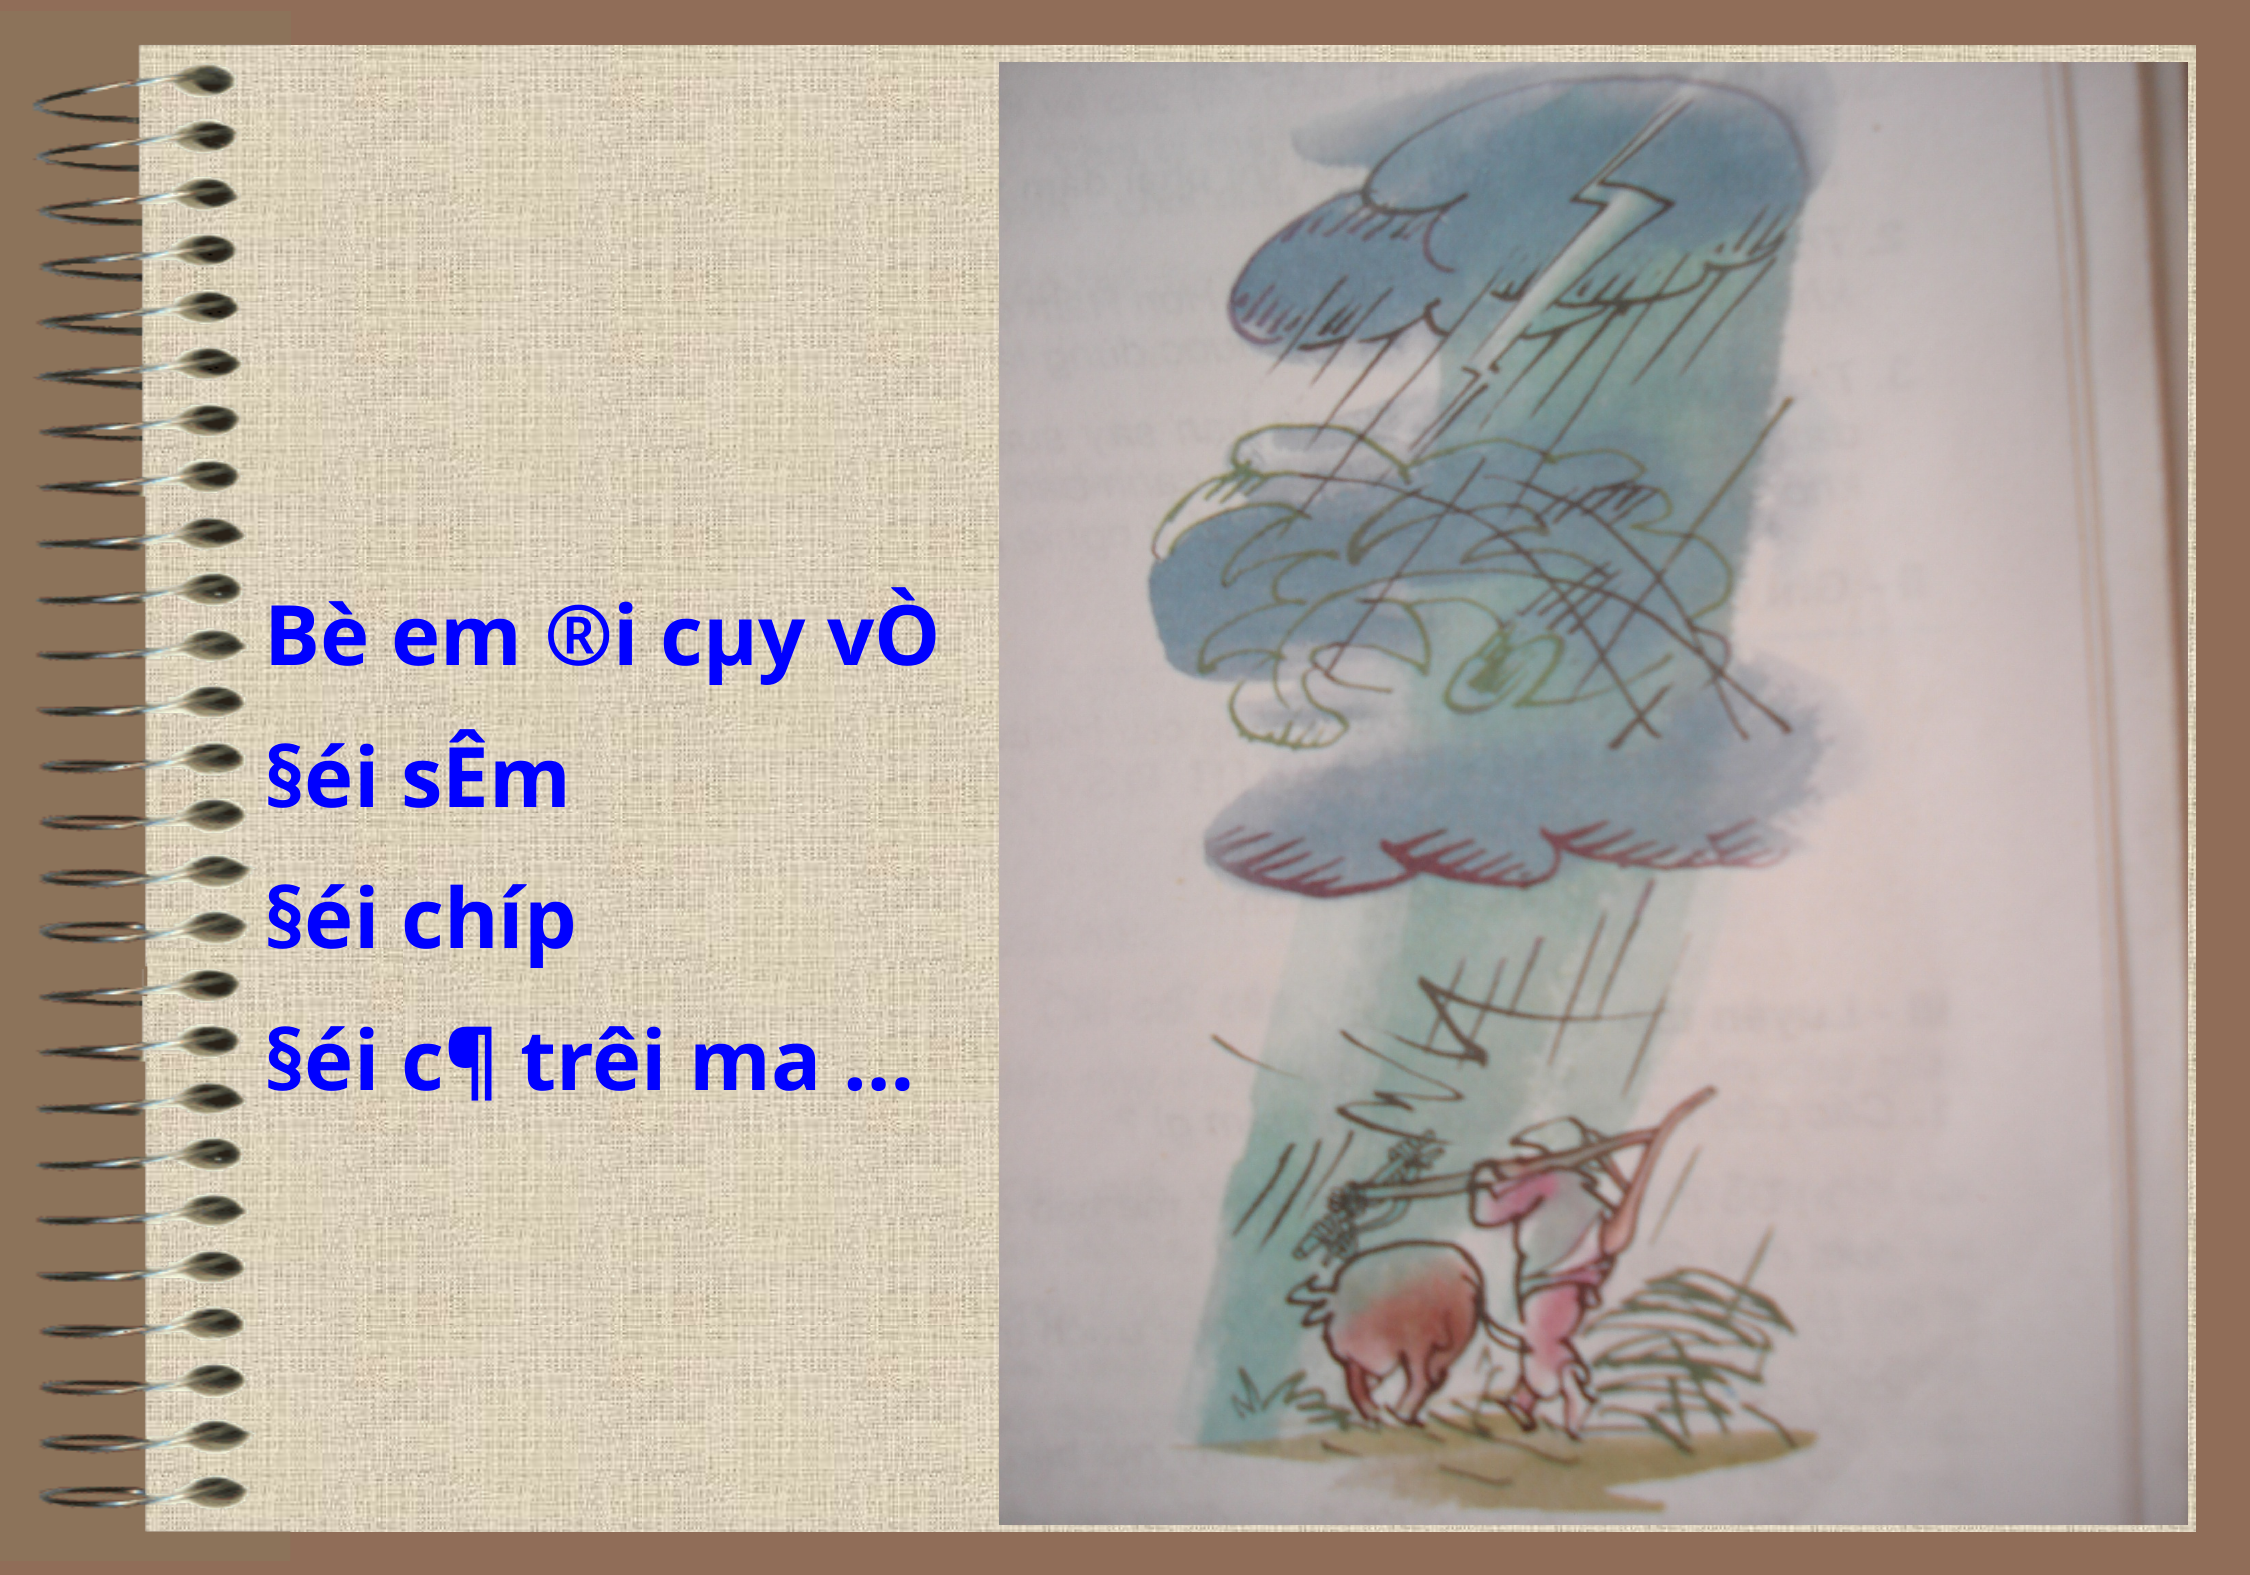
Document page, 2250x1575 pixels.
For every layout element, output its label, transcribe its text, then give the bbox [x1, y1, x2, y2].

picture [0, 11, 2196, 1561]
text_box Bè em ®i cµy vÒ §éi sÊm §éi chíp §éi c¶ trêi m­a … [249, 574, 988, 1115]
